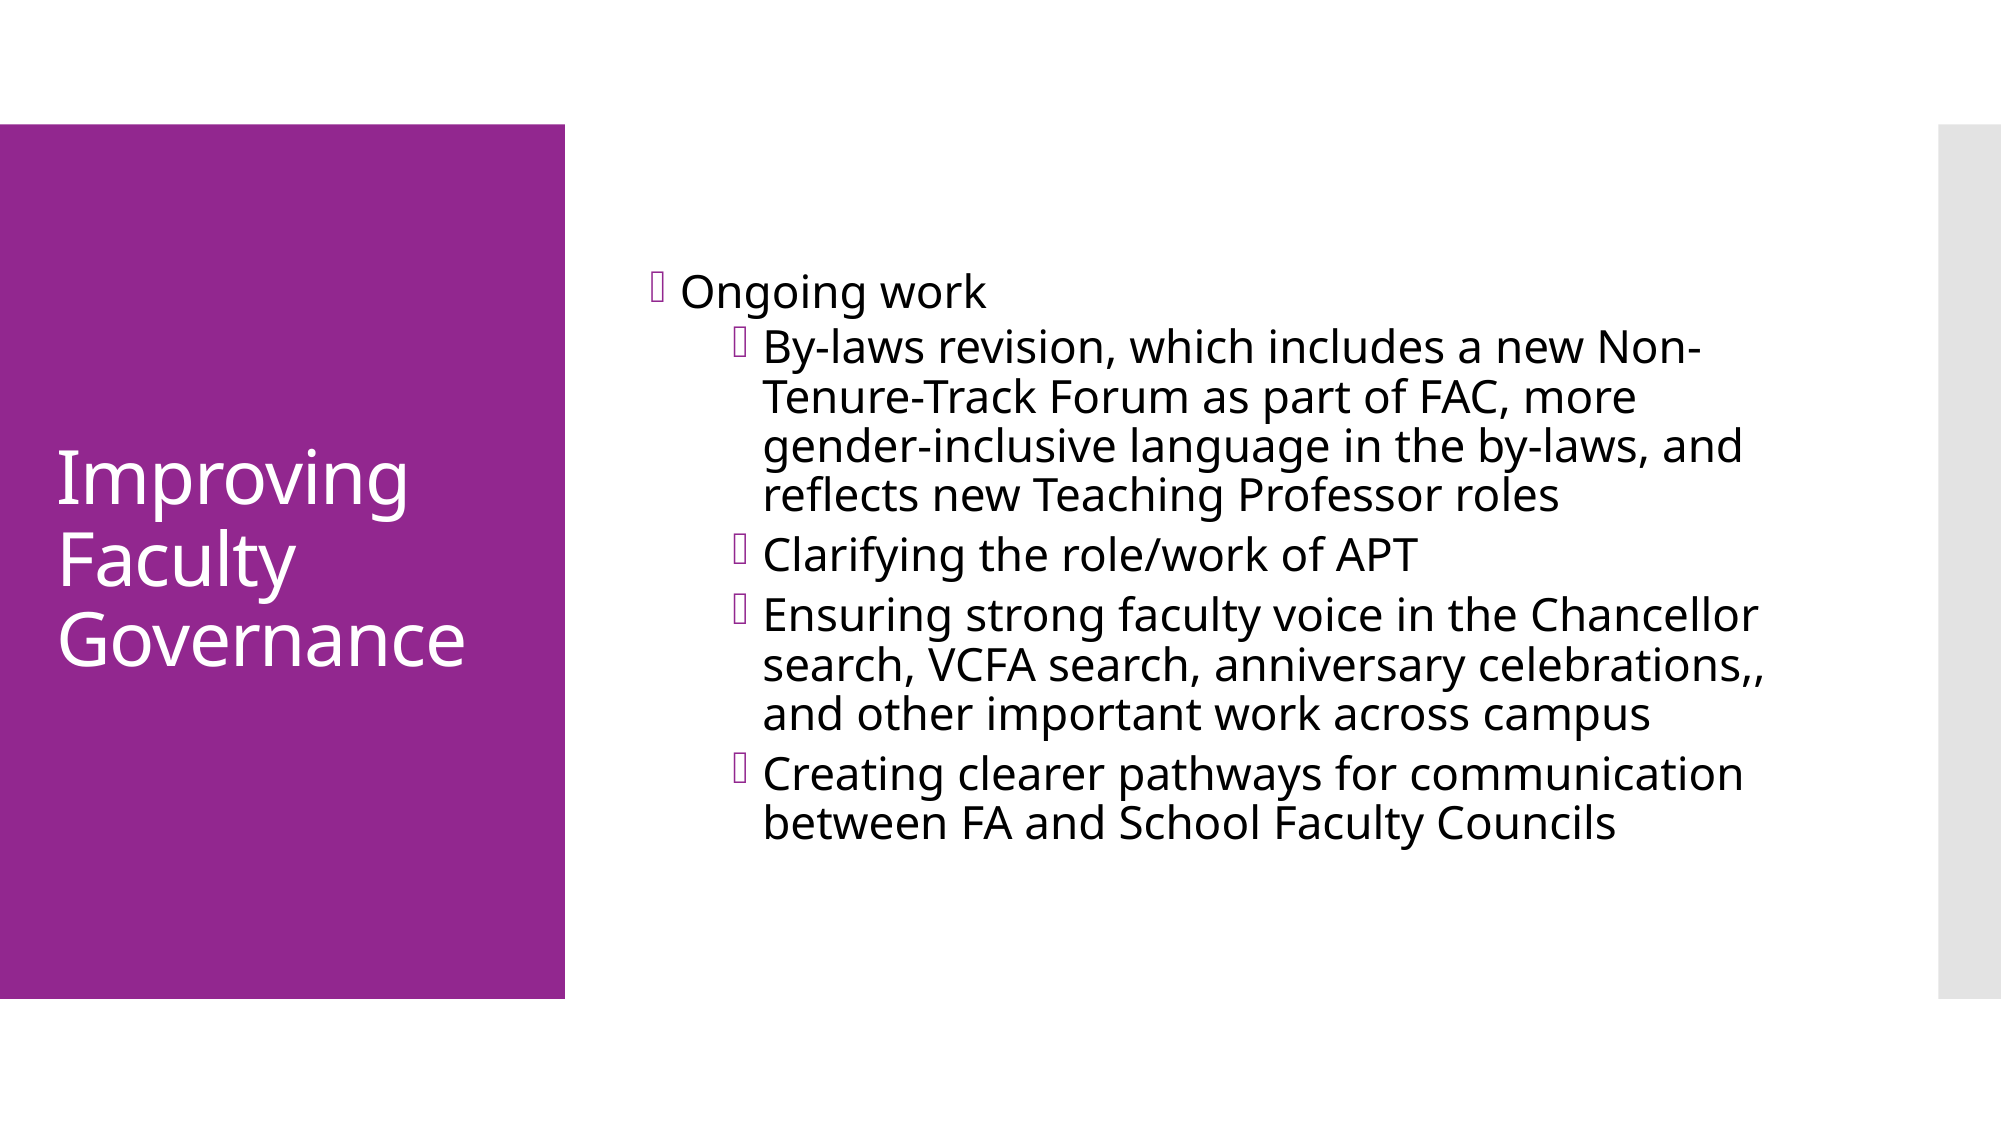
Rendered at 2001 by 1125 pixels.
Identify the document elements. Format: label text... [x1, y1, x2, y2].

title Improving Faculty Governance [41, 184, 525, 940]
list Ongoing work By-laws revision, which includes a new Non-Tenure-Track Forum as part of FAC, more gender-inclusive language in the by-laws, and reflects new Teaching Professor roles Clarifying the role/work of APT Ensuring strong faculty voice in the Chancellor search, VCFA search, anniversary celebrations,, and other important work across campus Creating clearer pathways for communication between FA and School Faculty Councils [634, 141, 1835, 982]
